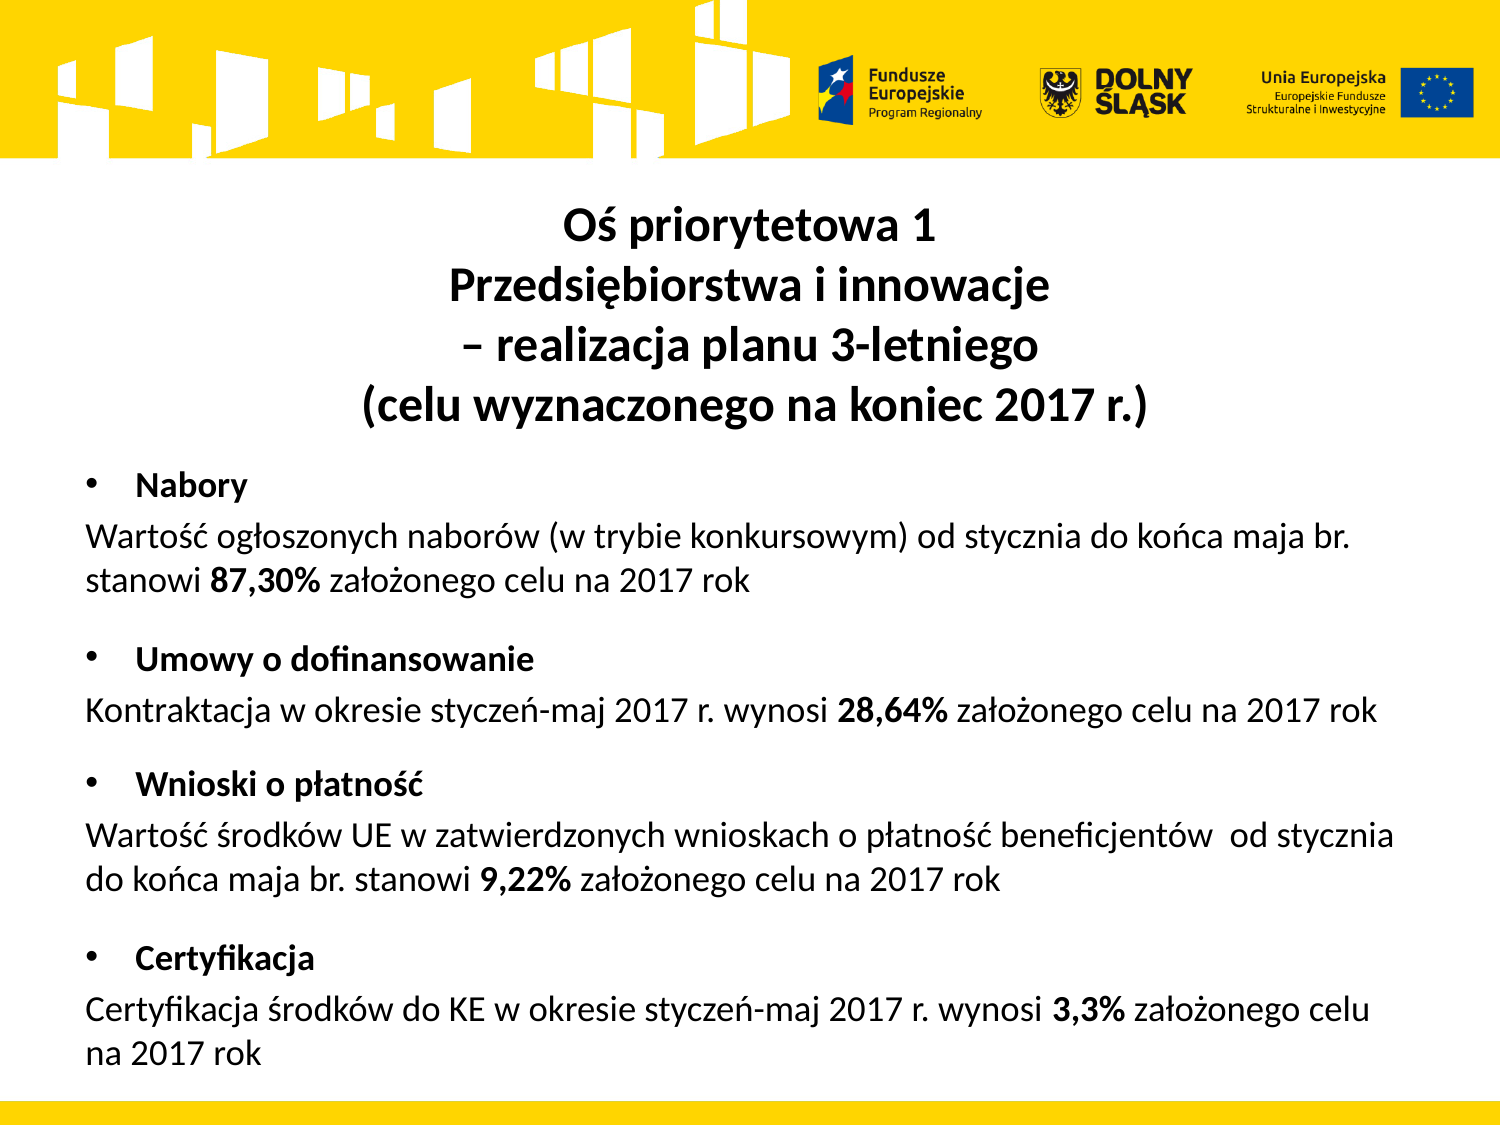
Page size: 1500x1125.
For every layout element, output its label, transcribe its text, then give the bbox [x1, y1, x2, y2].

list Nabory Wartość ogłoszonych naborów (w trybie konkursowym) od stycznia do końca maja br. stanowi 87,30% założonego celu na 2017 rok Umowy o dofinansowanie Kontraktacja w okresie styczeń-maj 2017 r. wynosi 28,64% założonego celu na 2017 rok Wnioski o płatność Wartość środków UE w zatwierdzonych wnioskach o płatność beneficjentów od stycznia do końca maja br. stanowi 9,22% założonego celu na 2017 rok Certyfikacja Certyfikacja środków do KE w okresie styczeń-maj 2017 r. wynosi 3,3% założonego celu na 2017 rok [70, 269, 1421, 1113]
text_box Oś priorytetowa 1 Przedsiębiorstwa i innowacje – realizacja planu 3-letniego (celu wyznaczonego na koniec 2017 r.) [159, 184, 1353, 269]
picture [0, 0, 1500, 1125]
